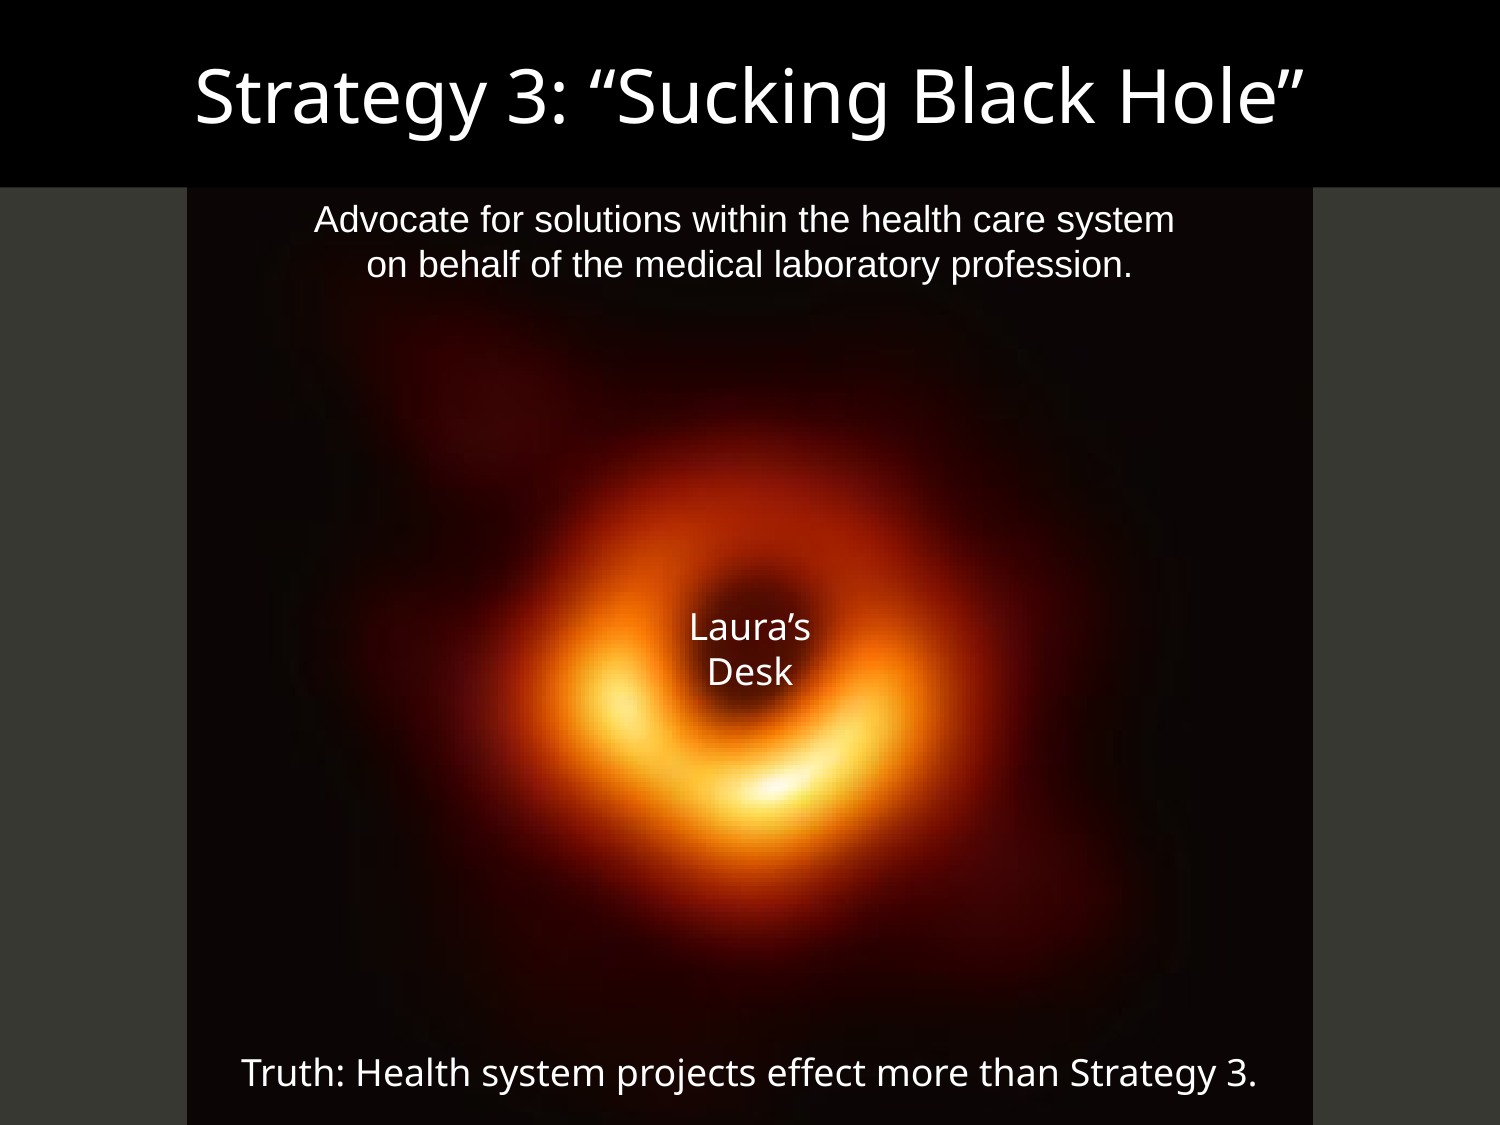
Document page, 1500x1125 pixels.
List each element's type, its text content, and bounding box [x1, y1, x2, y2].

picture [187, 142, 1313, 1125]
title Strategy 3: “Sucking Black Hole” [0, 0, 1500, 188]
